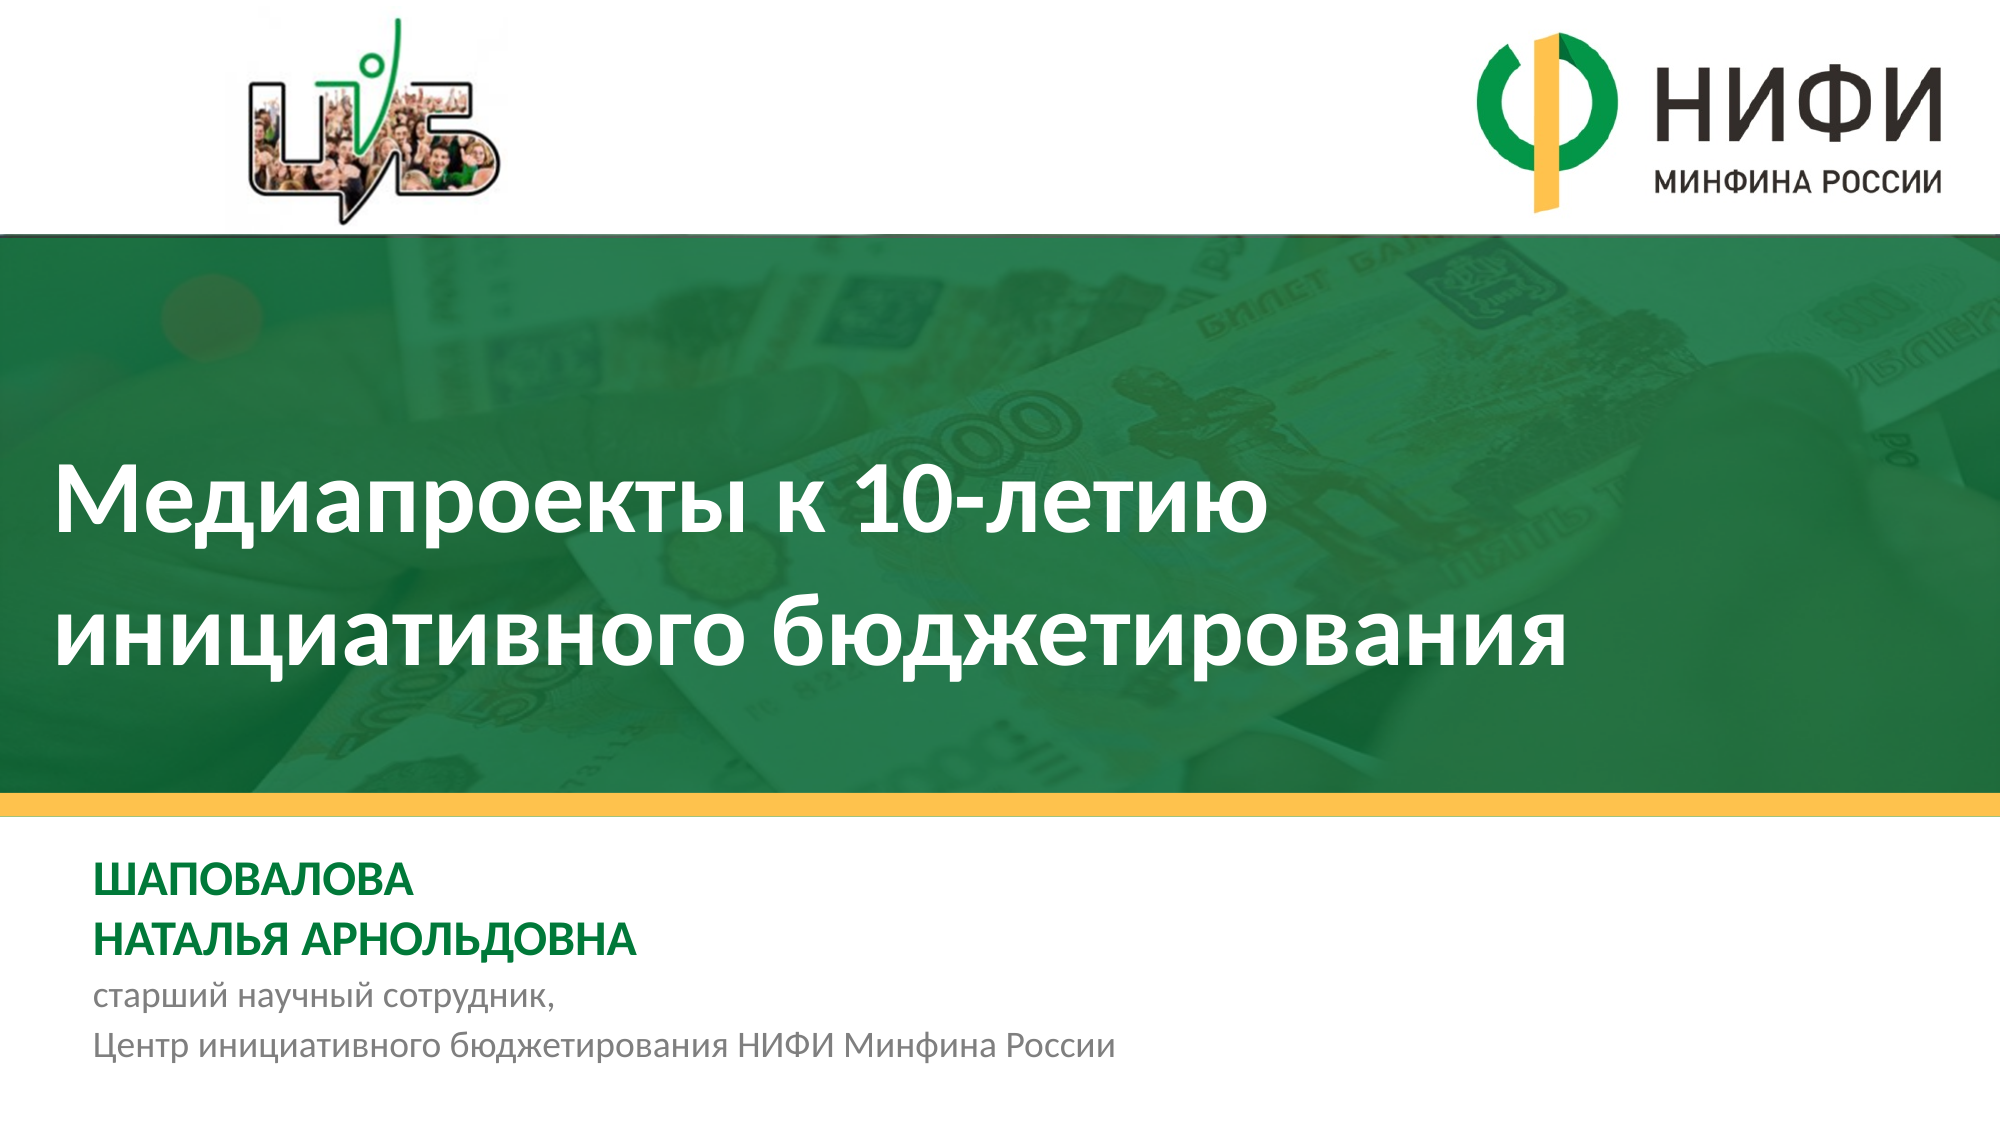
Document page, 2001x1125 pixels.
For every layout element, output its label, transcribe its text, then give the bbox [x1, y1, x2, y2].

picture [0, 0, 2001, 1125]
text_box ШАПОВАЛОВА НАТАЛЬЯ АРНОЛЬДОВНА старший научный сотрудник, Центр инициативного бюджетирования НИФИ Минфина России [78, 837, 1438, 1073]
